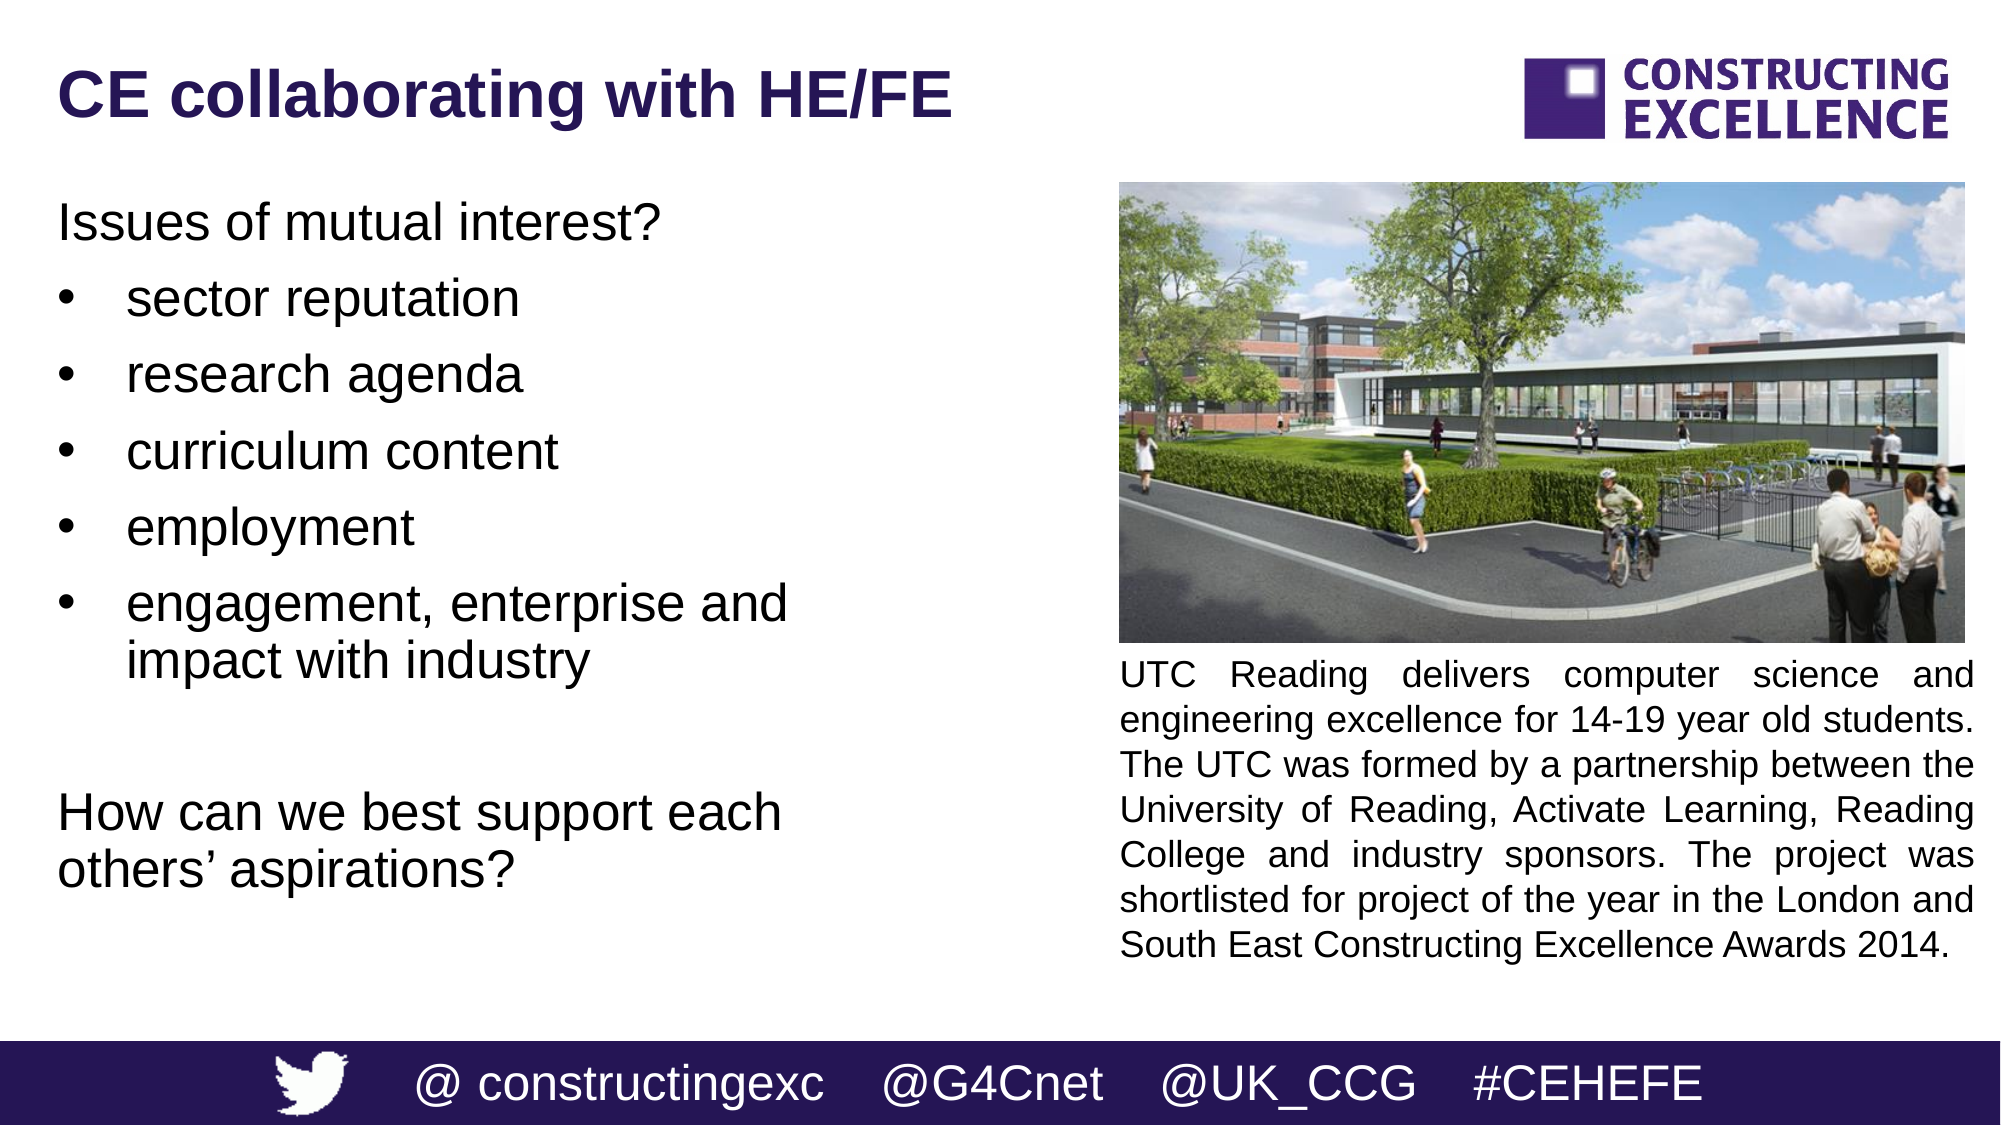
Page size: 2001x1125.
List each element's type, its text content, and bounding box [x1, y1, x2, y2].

title CE collaborating with HE/FE [42, 41, 1498, 151]
picture [1520, 54, 1952, 143]
picture [1119, 182, 1965, 643]
picture [262, 1033, 363, 1125]
text_box UTC Reading delivers computer science and engineering excellence for 14-19 year old students. The UTC was formed by a partnership between the University of Reading, Activate Learning, Reading College and industry sponsors. The project was shortlisted for project of the year in the London and South East Constructing Excellence Awards 2014. [1104, 642, 1990, 1063]
list Issues of mutual interest? sector reputation research agenda curriculum content employment engagement, enterprise and impact with industry How can we best support each others’ aspirations? [42, 187, 902, 909]
